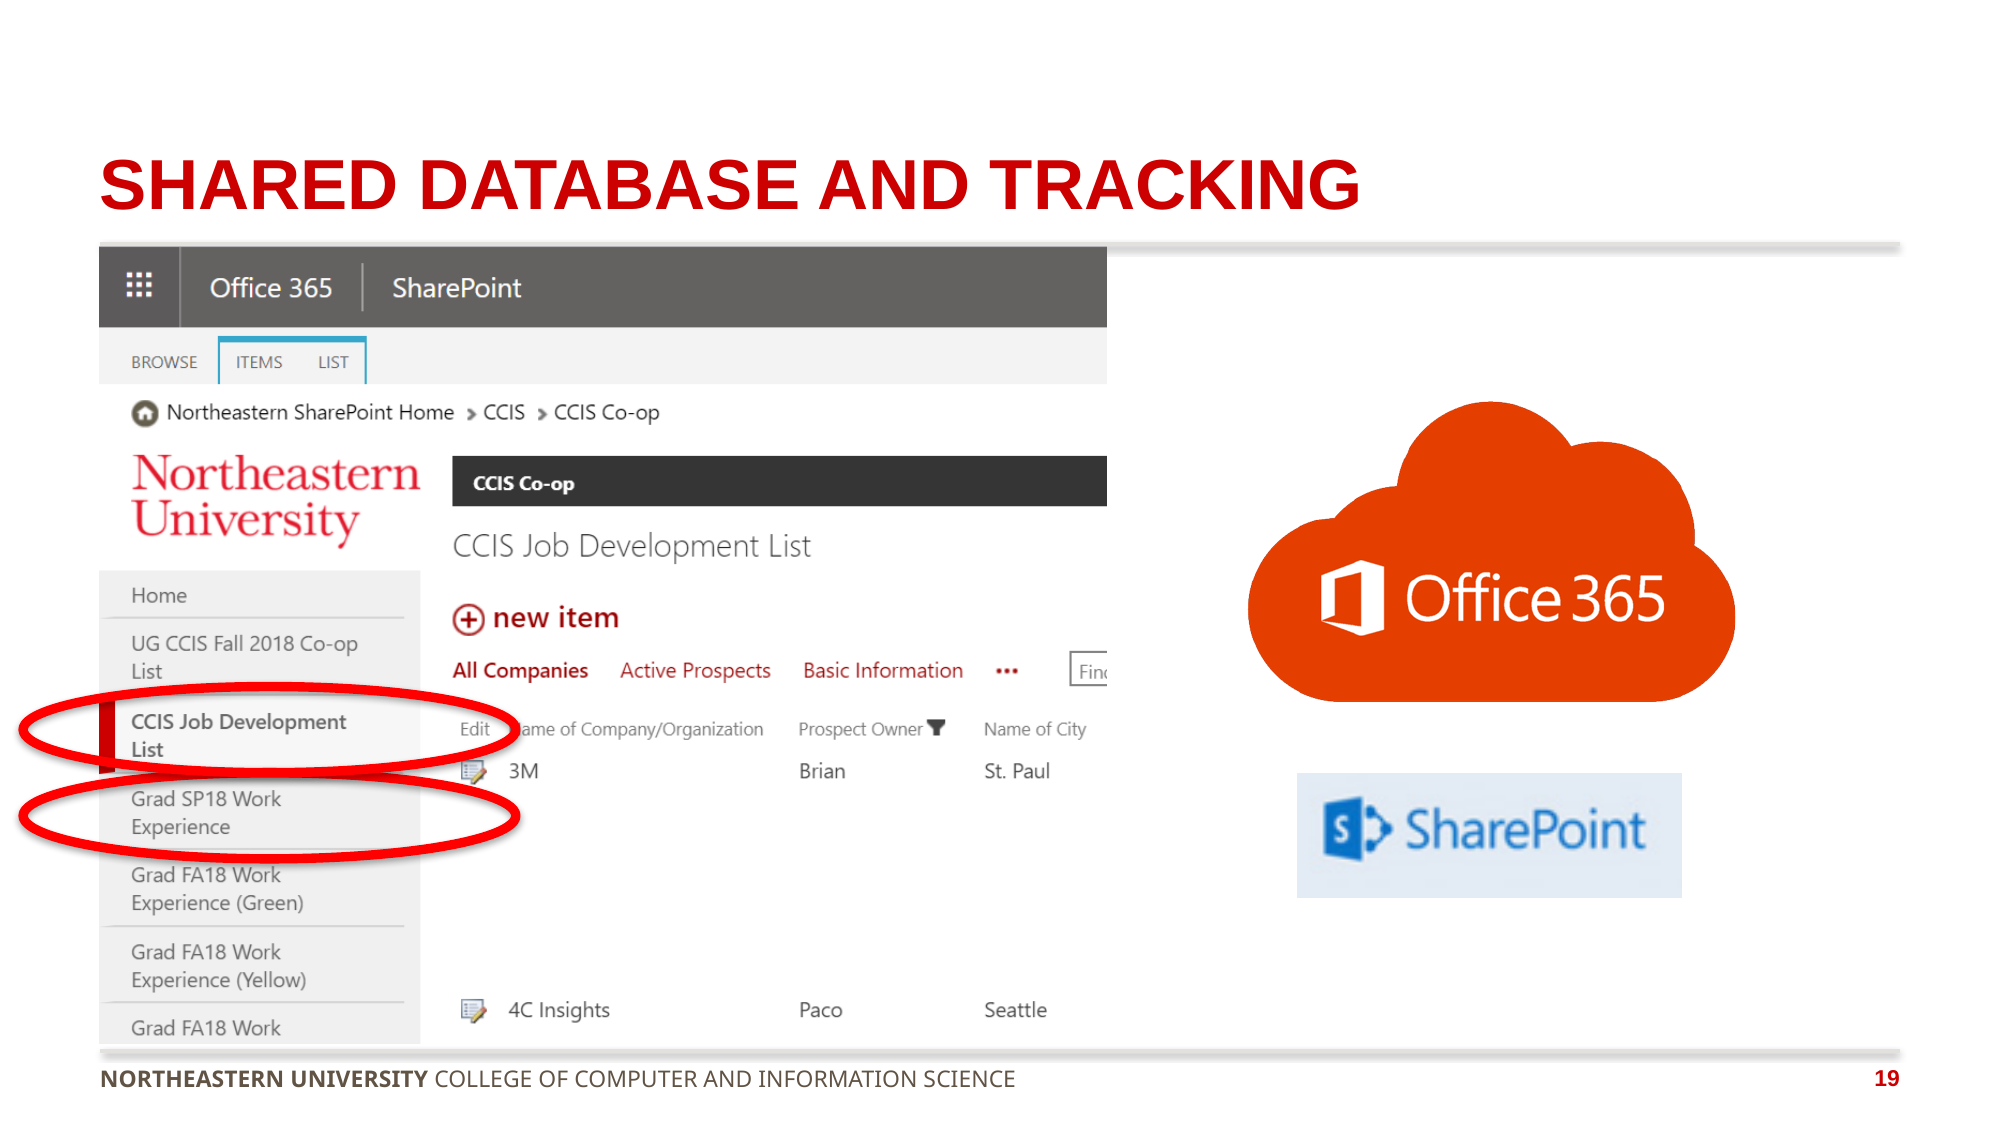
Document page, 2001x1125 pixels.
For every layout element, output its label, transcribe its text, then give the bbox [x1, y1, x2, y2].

picture [1245, 398, 1737, 704]
text_box [22, 698, 94, 761]
picture [1297, 773, 1682, 899]
text_box [22, 784, 94, 847]
slide_number 19 [1433, 1067, 1900, 1089]
picture [99, 246, 1107, 1044]
title Shared database and tracking [99, 81, 1900, 224]
footer NORTHEASTERN UNIVERSITY COLLEGE OF COMPUTER AND INFORMATION SCIENCE [99, 1068, 1246, 1089]
